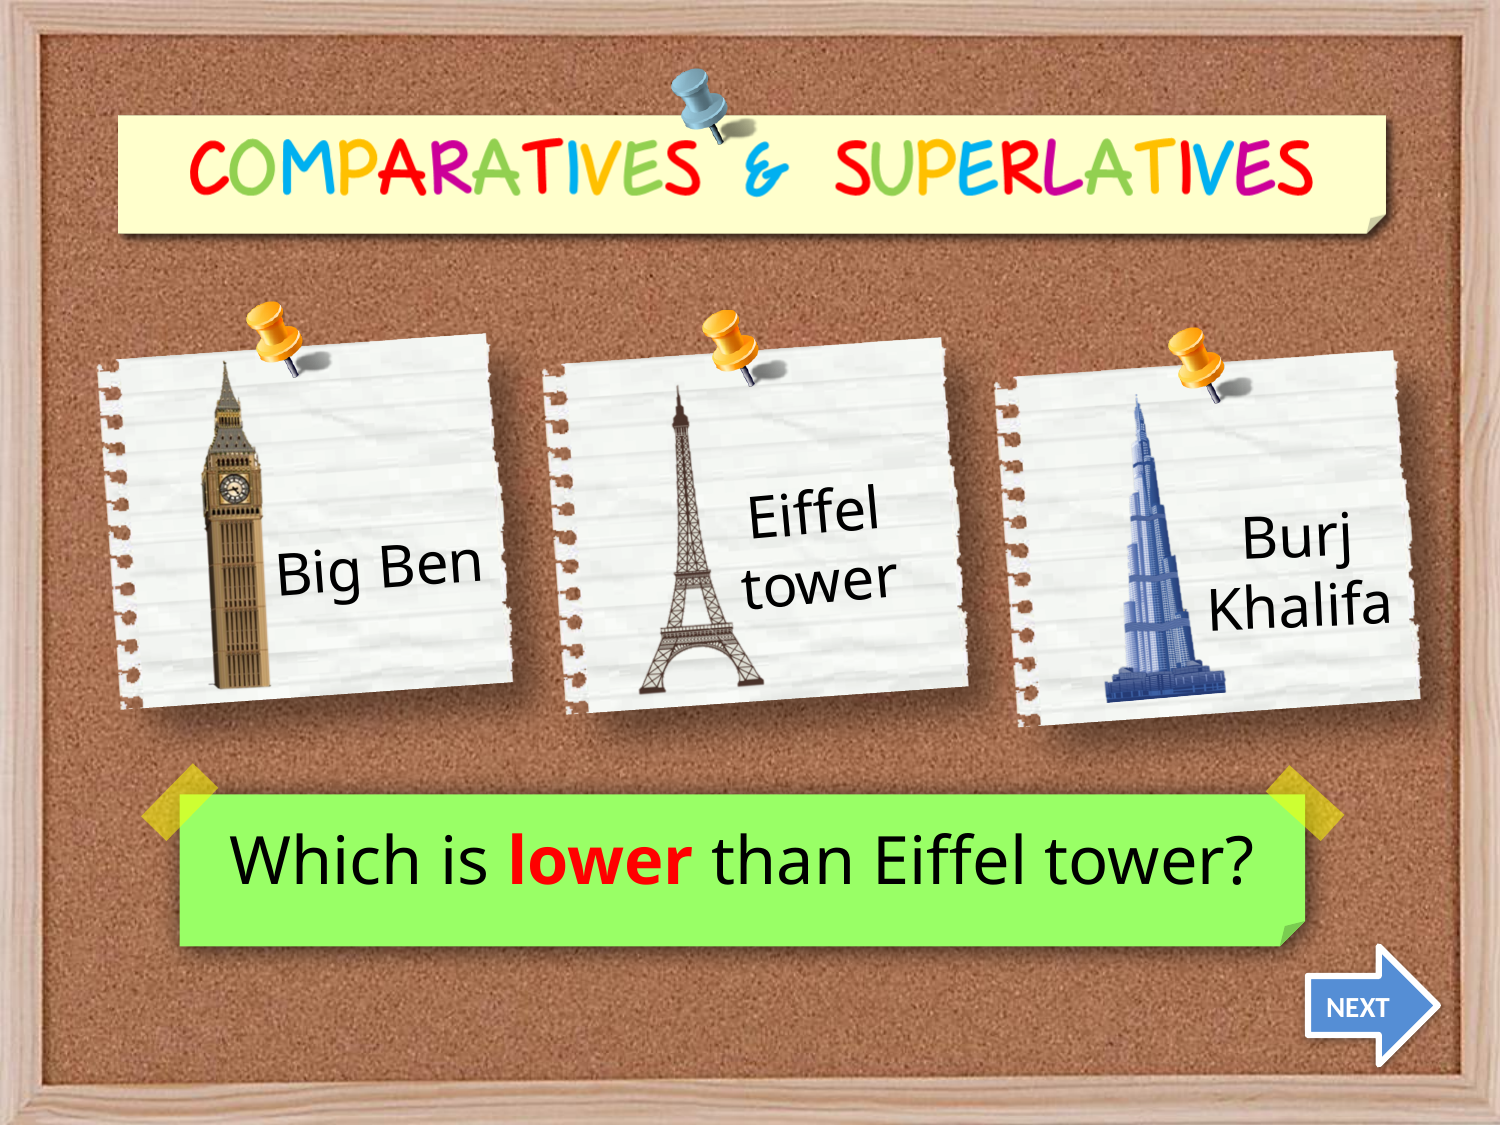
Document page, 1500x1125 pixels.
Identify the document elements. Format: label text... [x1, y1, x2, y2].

text_box [1263, 763, 1347, 844]
text_box NEXT [1304, 943, 1441, 1068]
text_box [996, 362, 1439, 714]
picture [0, 0, 1500, 1125]
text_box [100, 345, 531, 696]
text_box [545, 349, 987, 701]
text_box [138, 761, 221, 844]
text_box Which is lower than Eiffel tower? [177, 792, 1308, 949]
